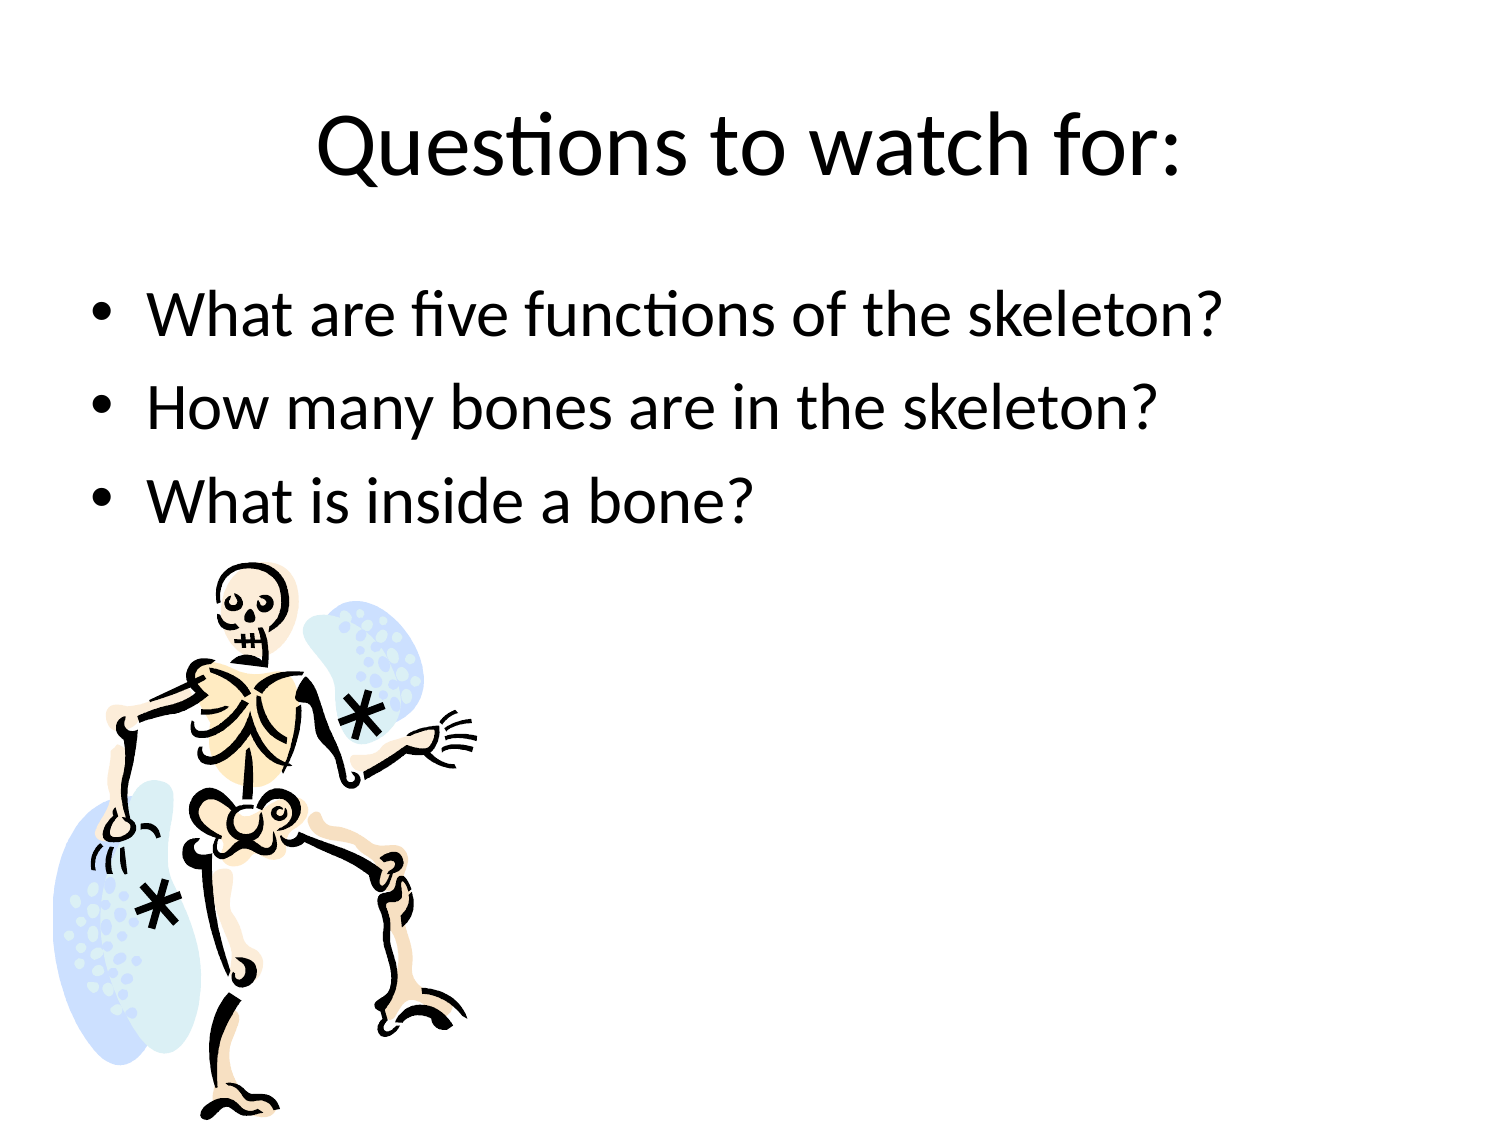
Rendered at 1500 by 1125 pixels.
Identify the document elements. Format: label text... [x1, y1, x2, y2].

title Questions to watch for: [75, 45, 1425, 233]
list What are five functions of the skeleton? How many bones are in the skeleton? What is inside a bone? [75, 262, 1425, 1005]
picture [52, 560, 483, 1125]
